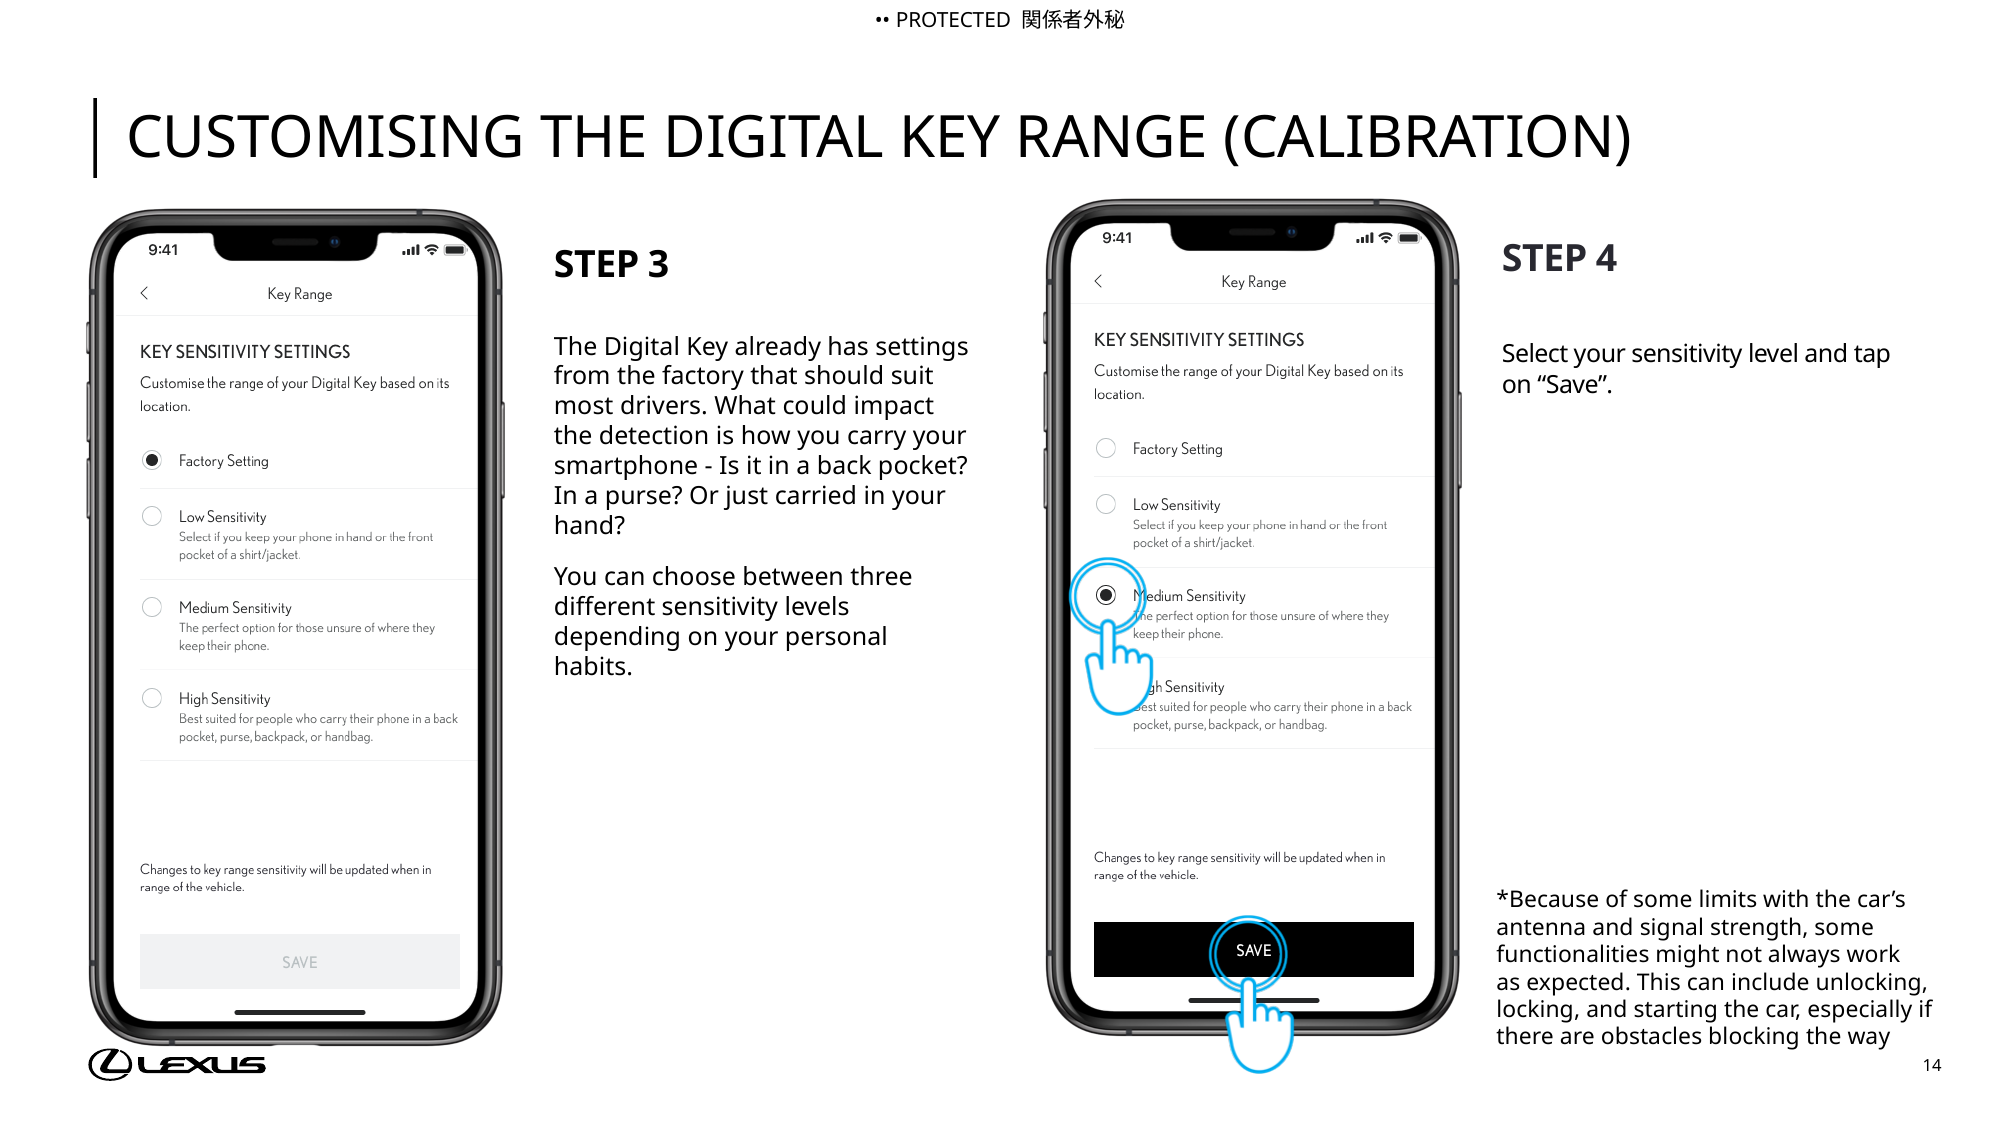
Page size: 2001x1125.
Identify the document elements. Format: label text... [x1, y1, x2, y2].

text_box STEP 4 Select your sensitivity level and tap on “Save”. [1501, 231, 1922, 761]
list Customising the digital key range (calibration) [93, 98, 1928, 178]
picture [1198, 908, 1308, 1086]
text_box *Because of some limits with the car’s antenna and signal strength, some functionalities might not always work as expected. This can include unlocking, locking, and starting the car, especially if there are obstacles blocking the way [1481, 877, 2000, 1057]
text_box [78, 202, 514, 1054]
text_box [1035, 192, 1471, 1044]
picture [1058, 550, 1167, 728]
text_box STEP 3 The Digital Key already has settings from the factory that should suit most drivers. What could impact the detection is how you carry your smartphone - Is it in a back pocket? In a purse? Or just carried in your hand? You can choose between three different sensitivity levels depending on your personal habits. [539, 232, 985, 762]
